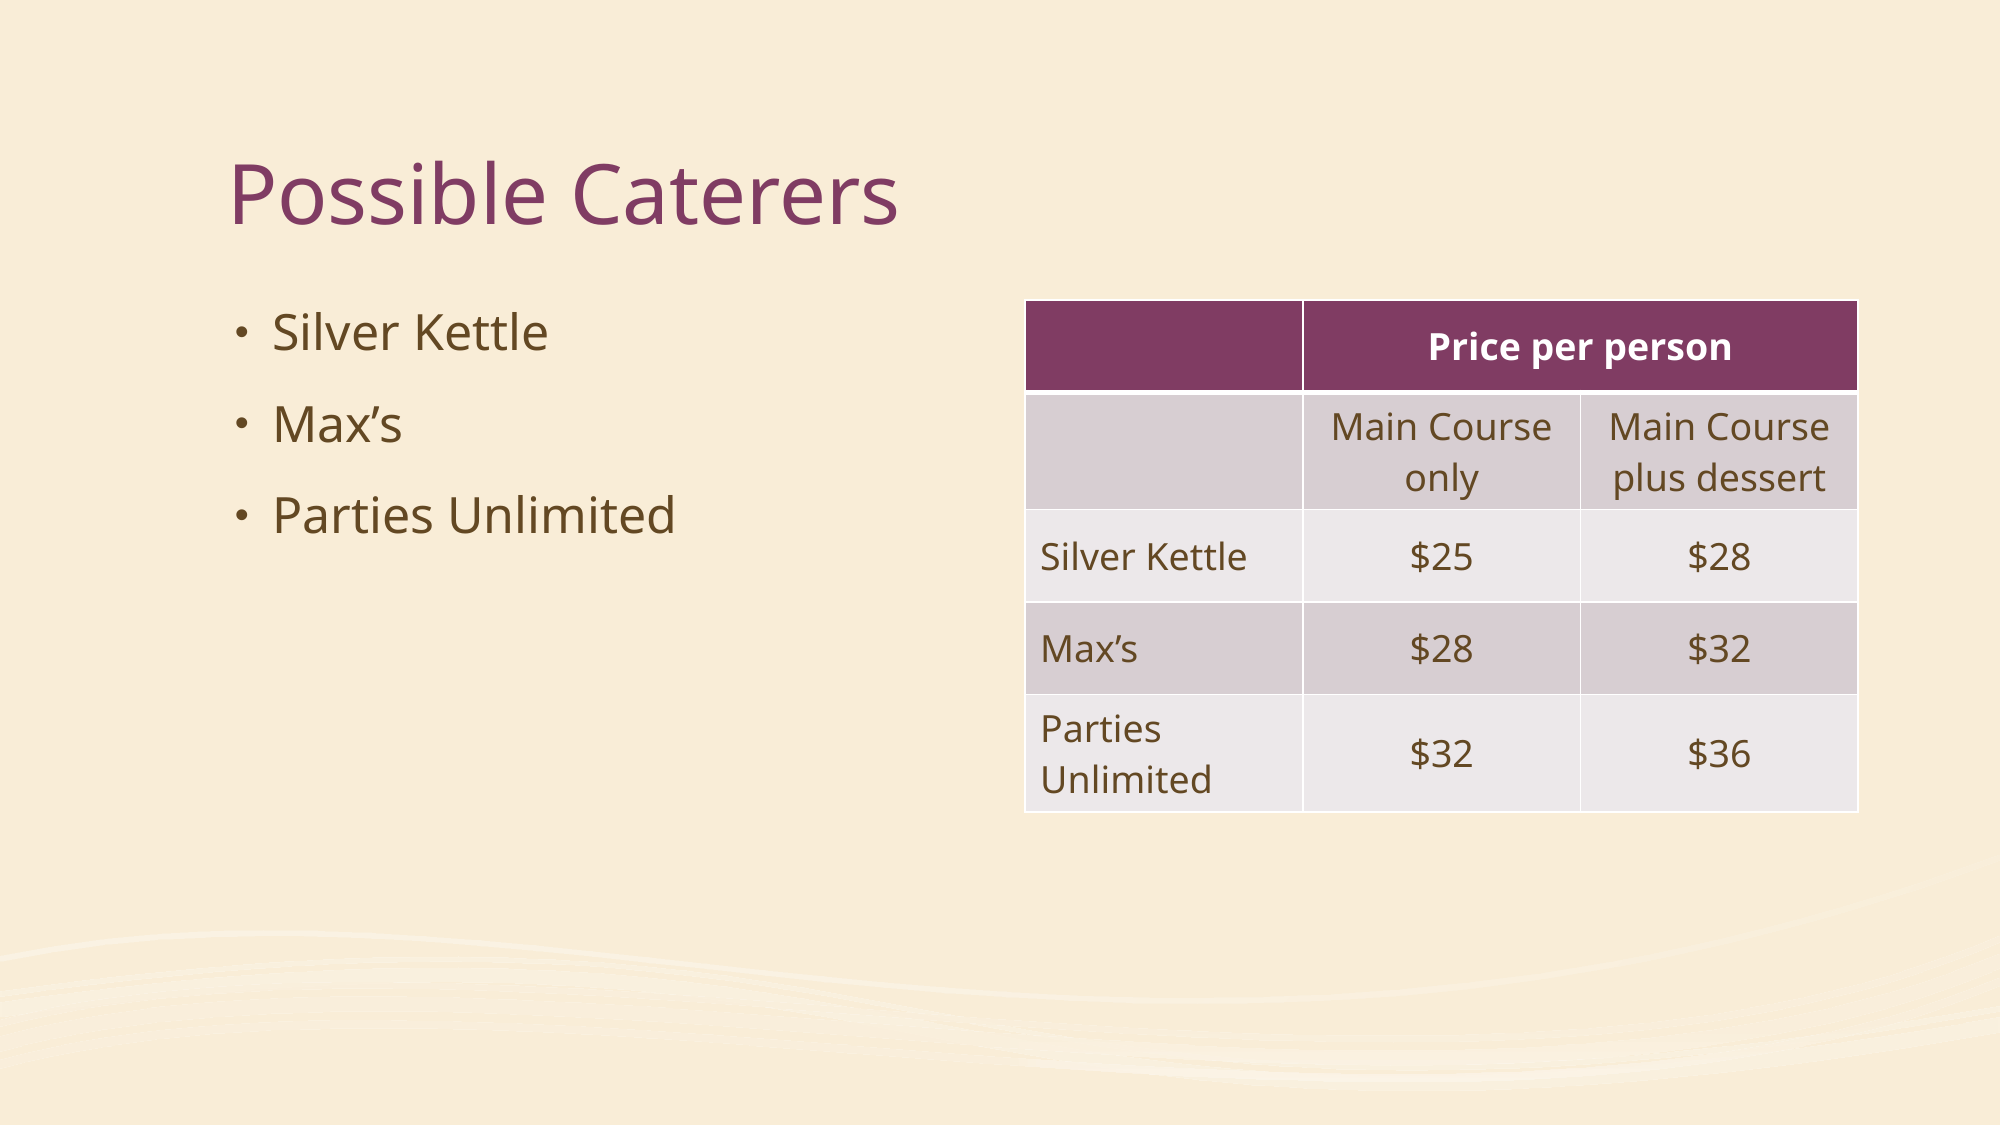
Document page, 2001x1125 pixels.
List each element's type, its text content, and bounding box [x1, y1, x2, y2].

table_cell [1026, 395, 1302, 509]
table_cell $32 [1581, 603, 1857, 694]
table_header [1026, 301, 1302, 390]
list Silver Kettle Max’s Parties Unlimited [212, 299, 975, 950]
table_cell Parties Unlimited [1026, 695, 1302, 811]
table_cell $28 [1581, 510, 1857, 601]
table_cell Main Course plus dessert [1581, 395, 1857, 509]
title Possible Caterers [212, 50, 1788, 250]
table_cell $28 [1304, 603, 1580, 694]
table_header Price per person [1304, 301, 1857, 390]
table_cell $25 [1304, 510, 1580, 601]
table_cell $32 [1304, 695, 1580, 811]
table_cell Silver Kettle [1026, 510, 1302, 601]
table_cell Max’s [1026, 603, 1302, 694]
table_cell $36 [1581, 695, 1857, 811]
table_cell Main Course only [1304, 395, 1580, 509]
